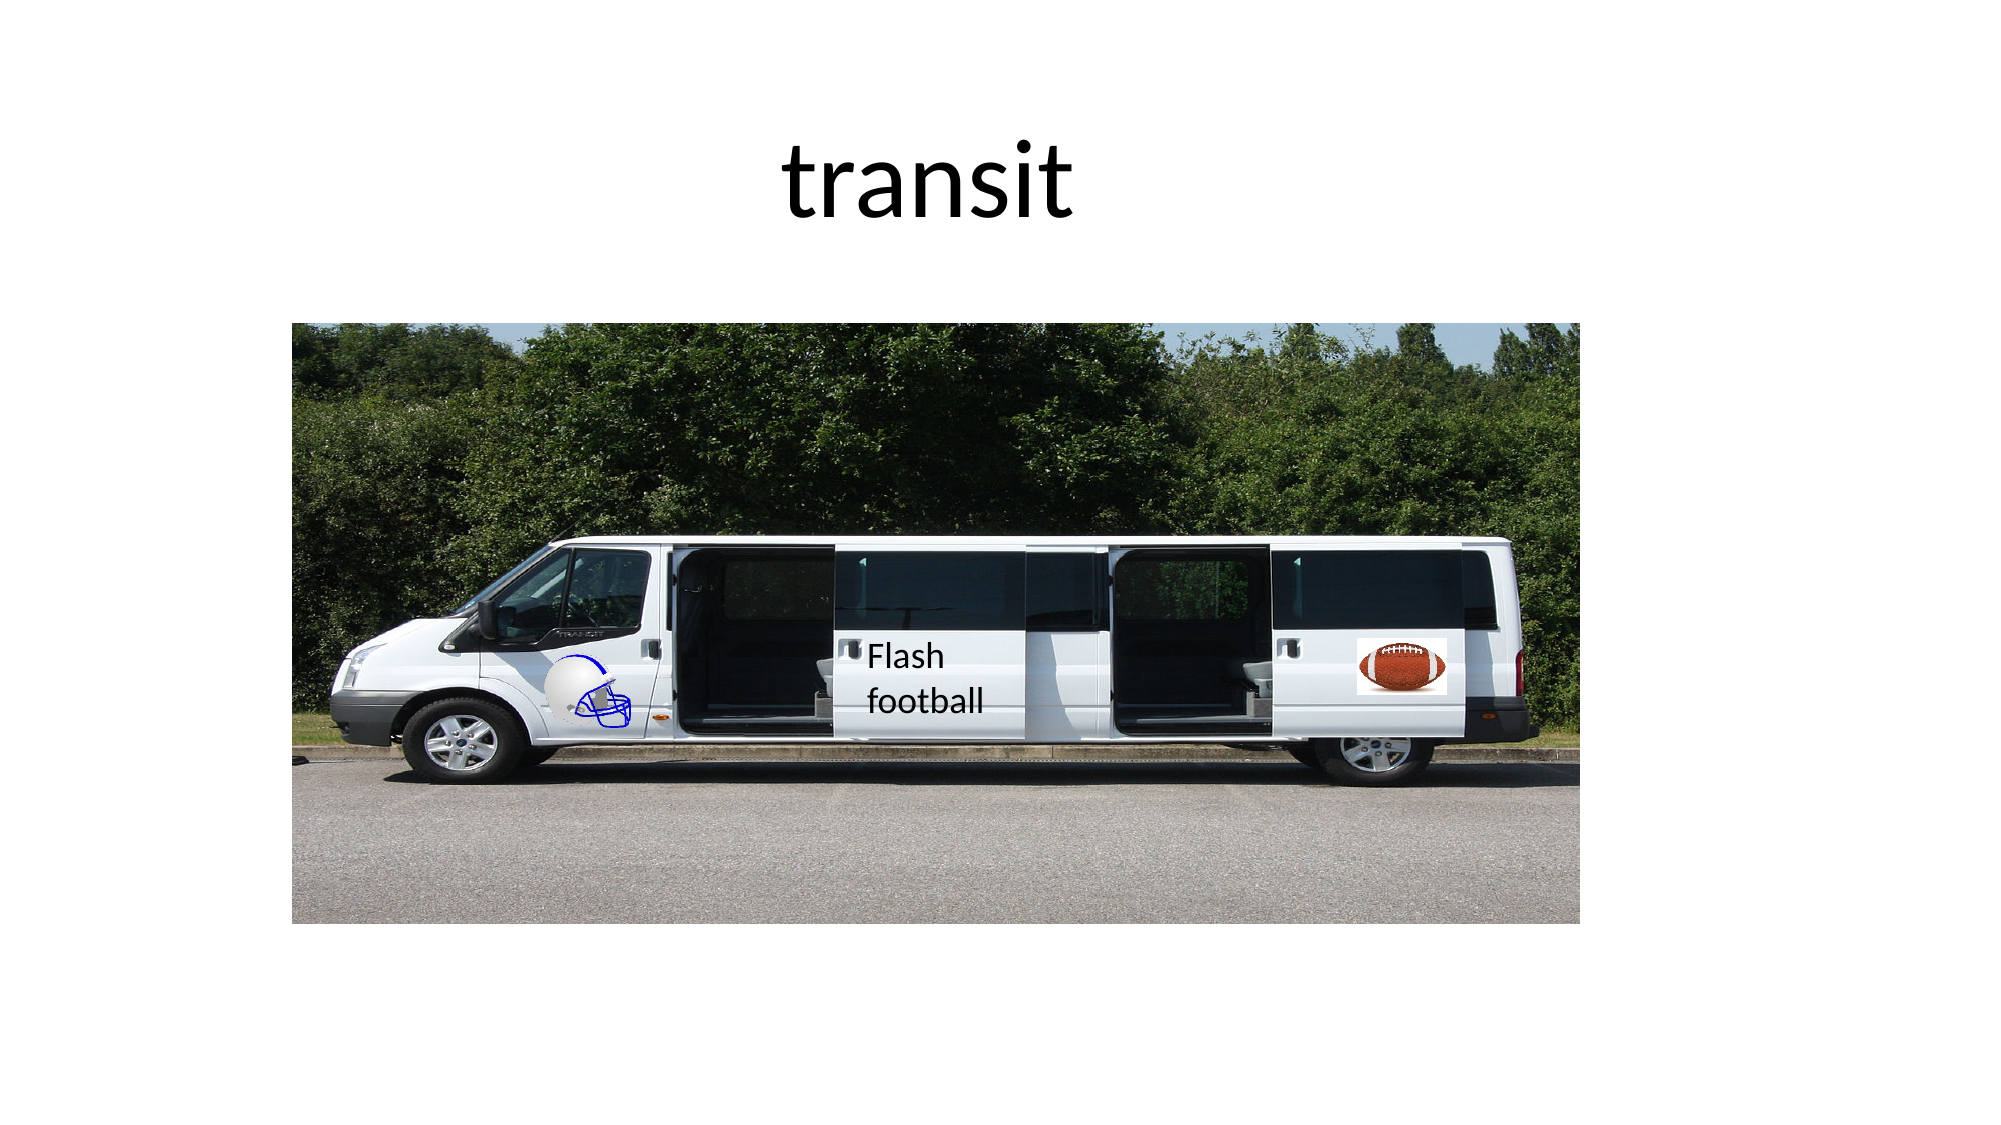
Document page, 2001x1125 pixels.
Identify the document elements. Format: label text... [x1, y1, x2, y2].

text_box transit [765, 97, 1771, 248]
picture [292, 323, 1580, 924]
